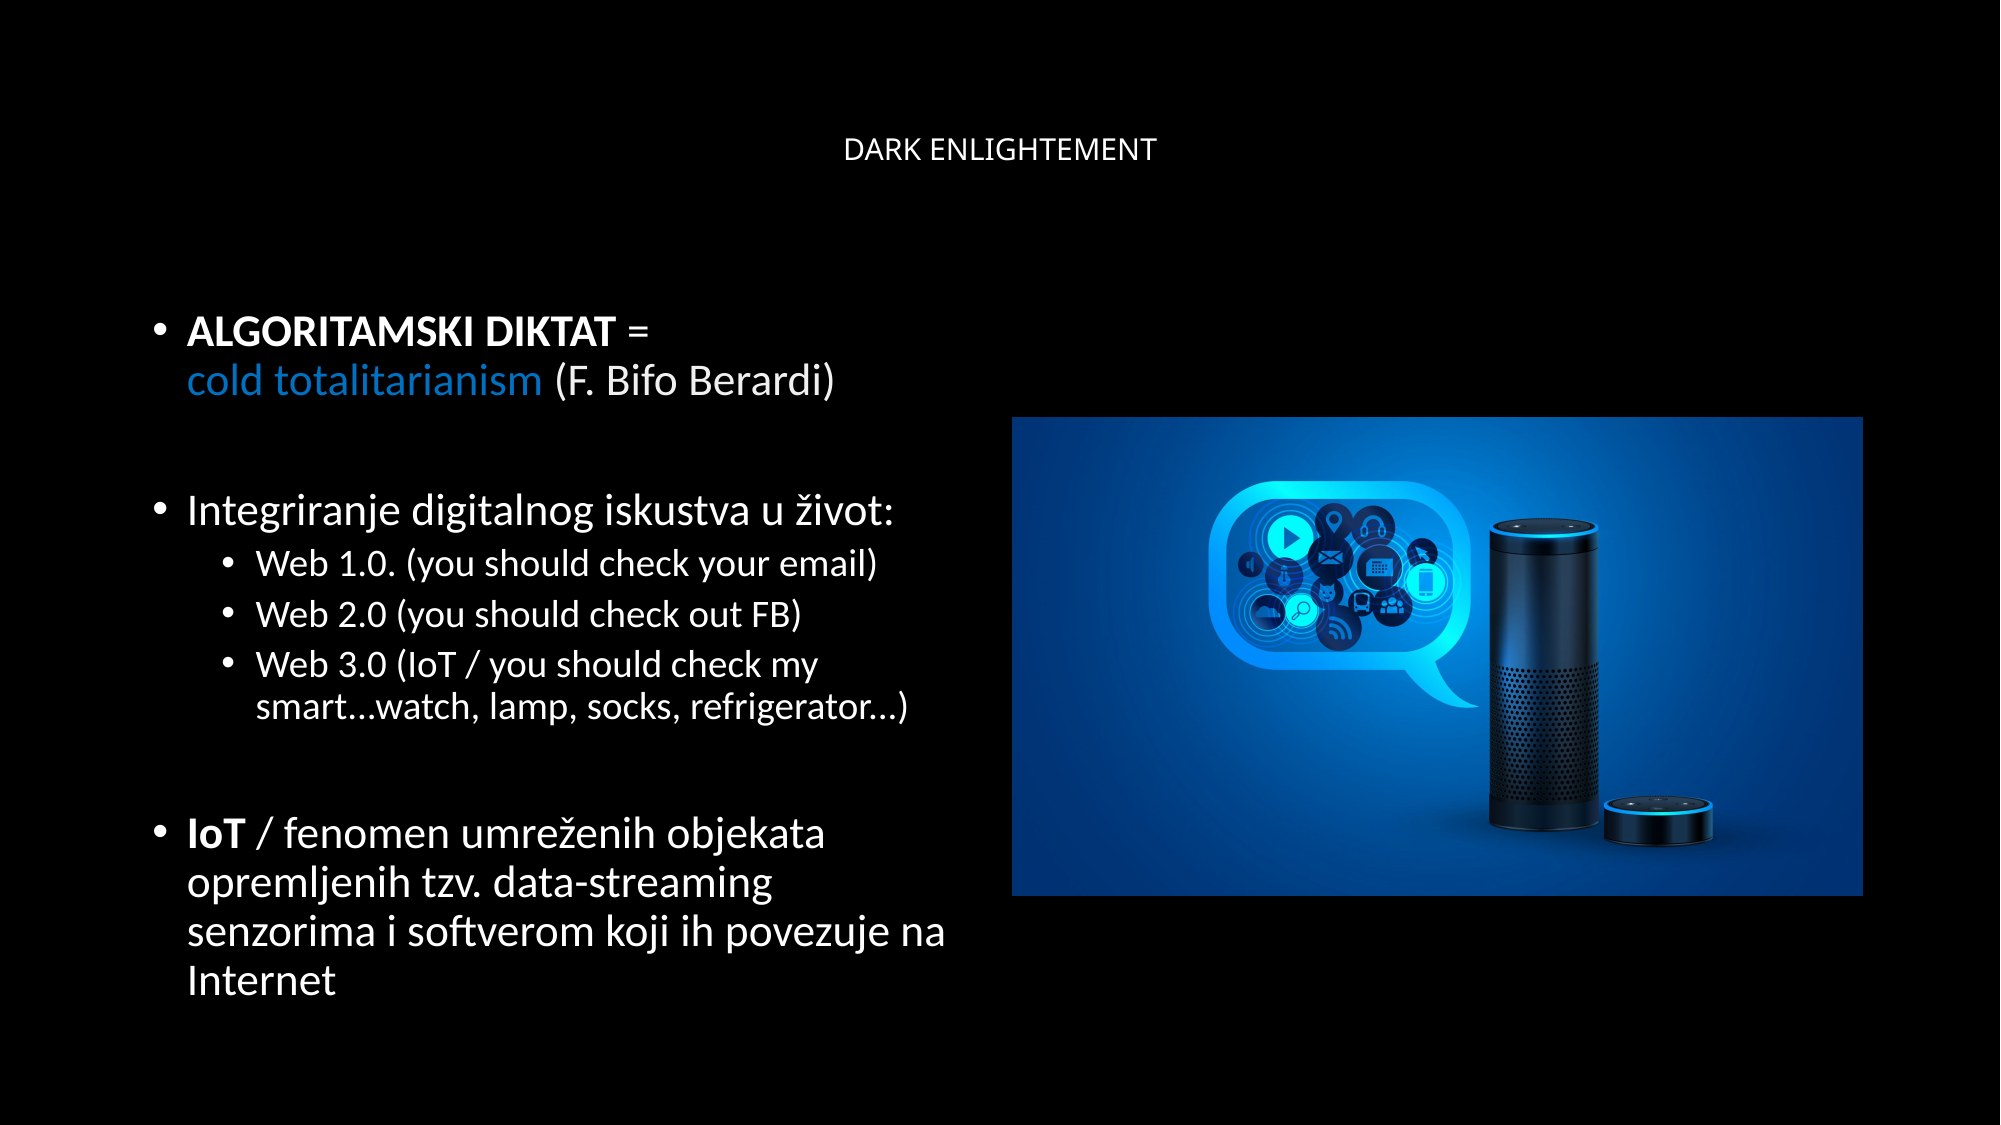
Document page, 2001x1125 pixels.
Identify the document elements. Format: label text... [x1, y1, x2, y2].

list ALGORITAMSKI DIKTAT = cold totalitarianism (F. Bifo Berardi) Integriranje digitalnog iskustva u život: Web 1.0. (you should check your email) Web 2.0 (you should check out FB) Web 3.0 (IoT / you should check my smart...watch, lamp, socks, refrigerator...) IoT / fenomen umreženih objekata opremljenih tzv. data-streaming senzorima i softverom koji ih povezuje na Internet [137, 299, 988, 1014]
title DARK ENLIGHTEMENT [137, 59, 1863, 278]
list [1012, 417, 1863, 896]
